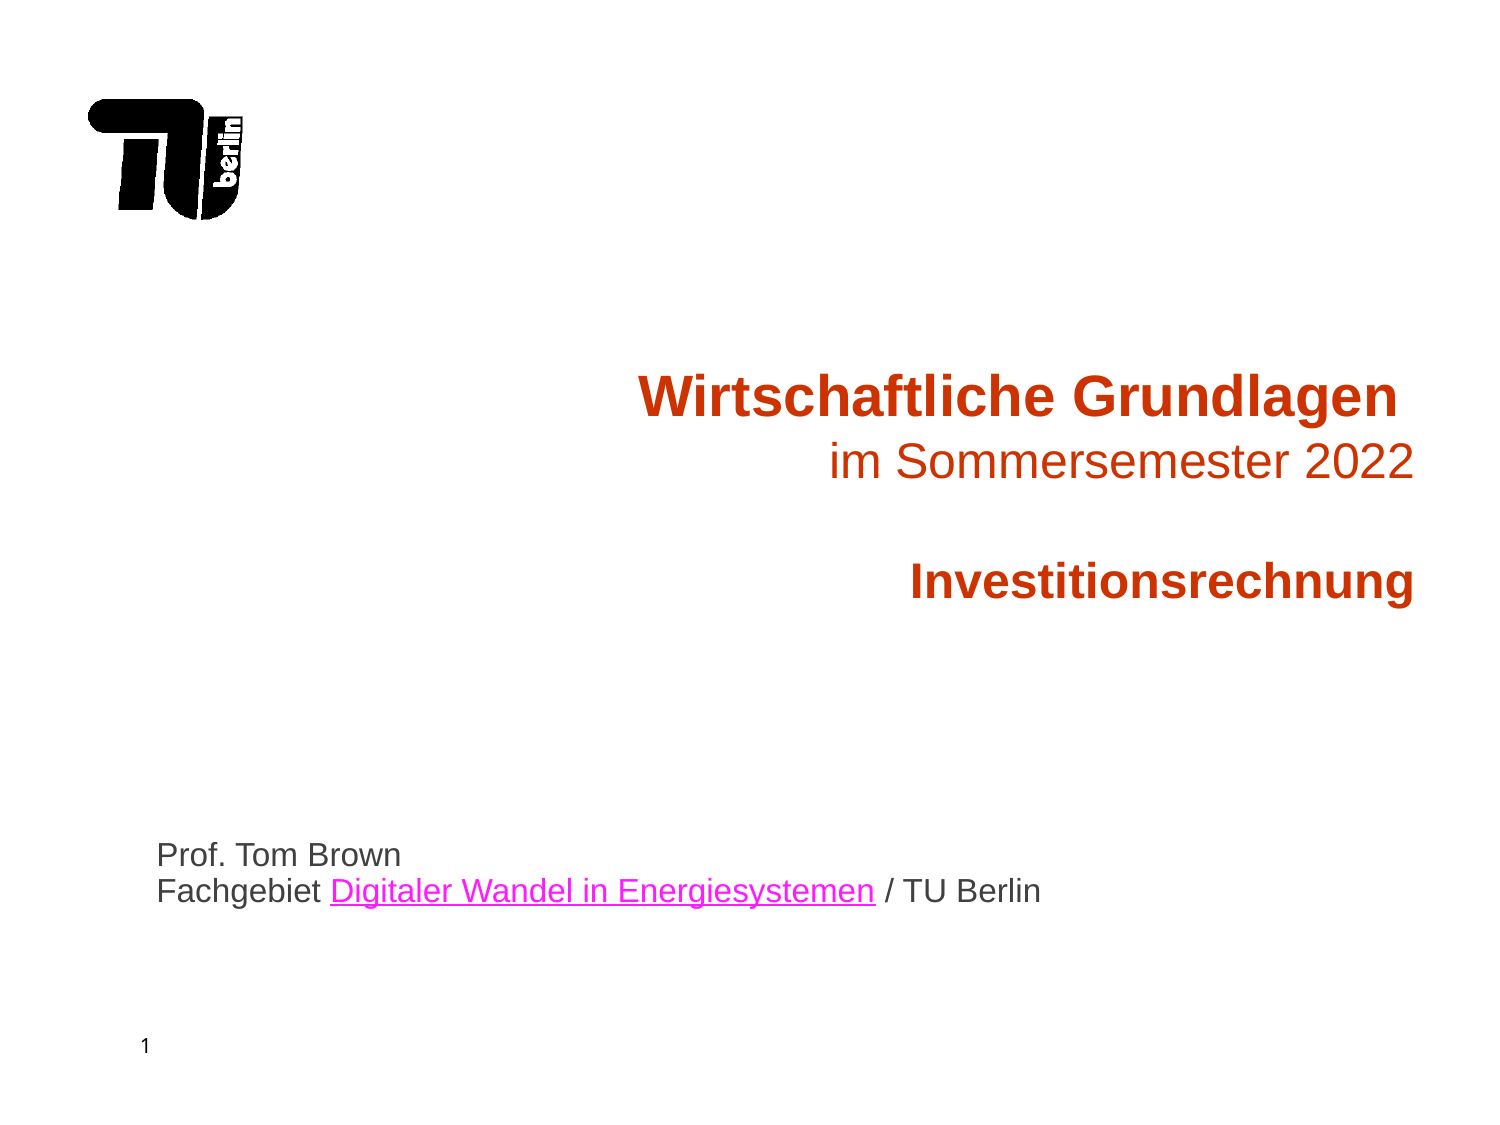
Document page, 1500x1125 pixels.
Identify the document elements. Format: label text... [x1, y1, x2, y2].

title Wirtschaftliche Grundlagen im Sommersemester 2022 Investitionsrechnung [315, 207, 1431, 617]
picture [88, 99, 243, 220]
text_box Prof. Tom Brown Fachgebiet Digitaler Wandel in Energiesystemen / TU Berlin [141, 830, 1105, 917]
